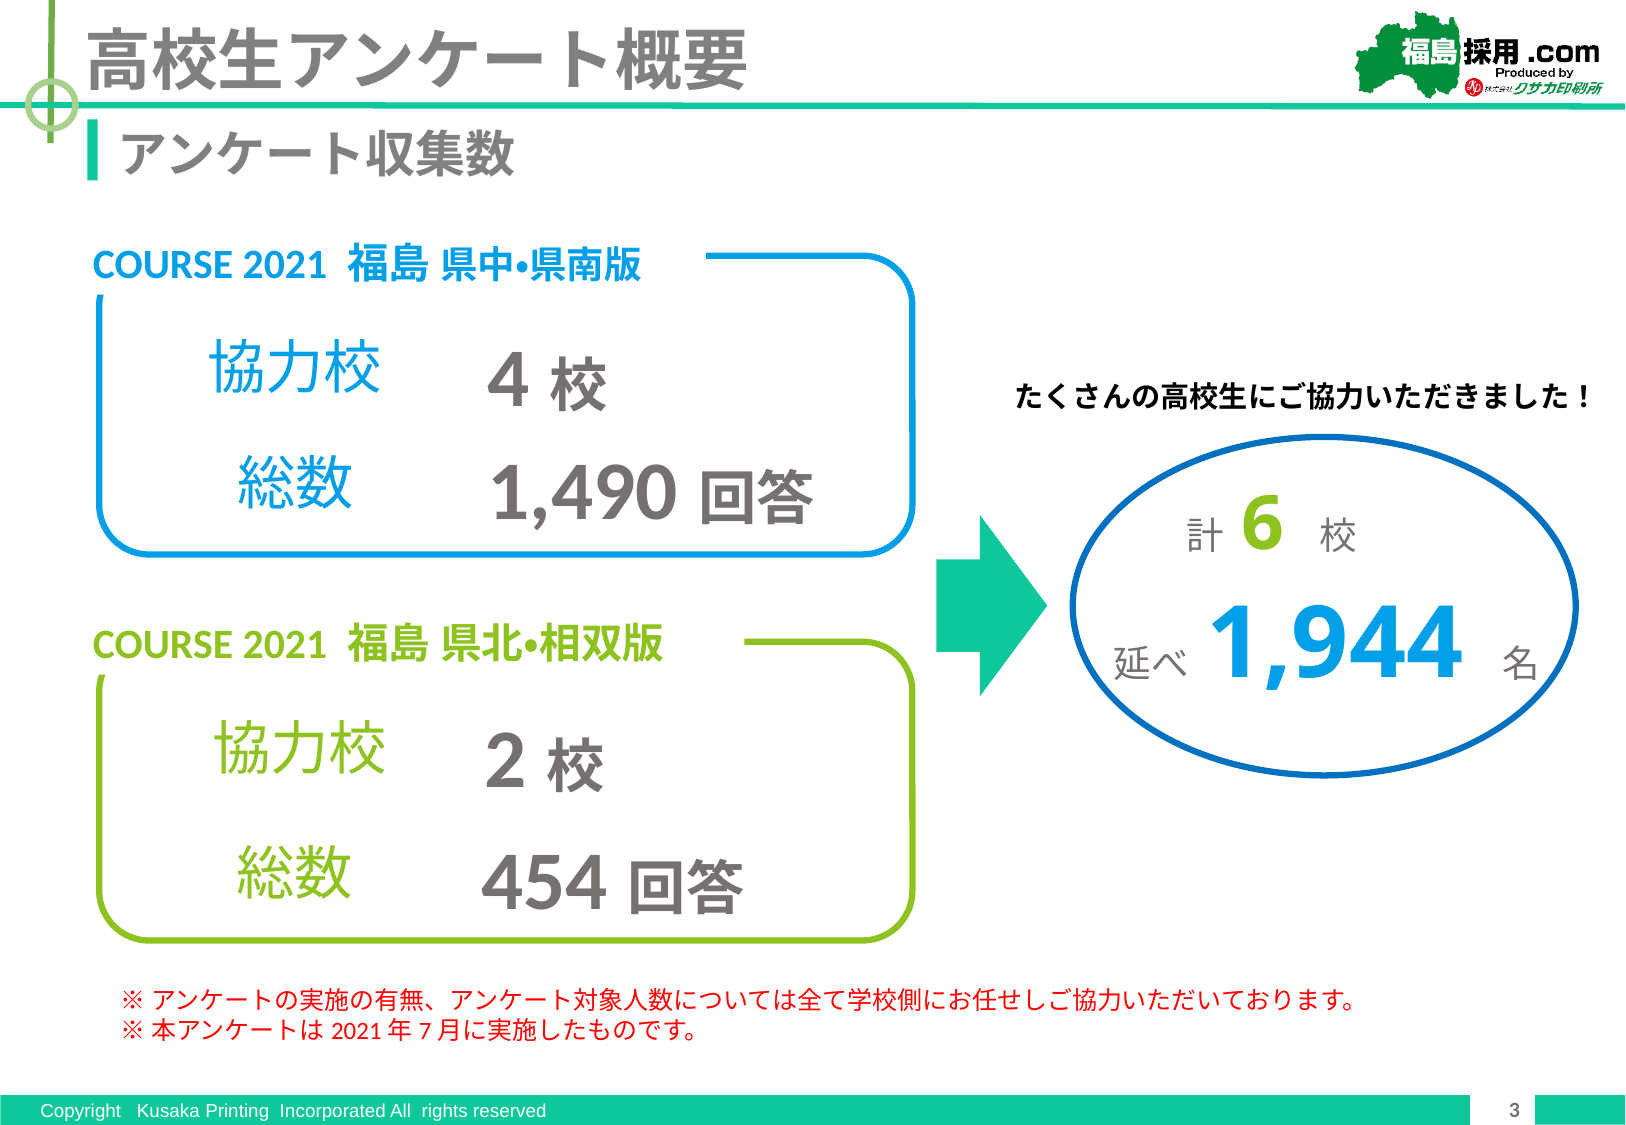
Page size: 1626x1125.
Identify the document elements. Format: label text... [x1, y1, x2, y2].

text_box 計 6 校 [1133, 466, 1409, 569]
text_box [936, 514, 1048, 697]
text_box [98, 640, 914, 942]
text_box [1180, 435, 1577, 654]
text_box [98, 254, 914, 556]
text_box 延べ 1,944 名 [1087, 569, 1567, 705]
text_box [1071, 494, 1133, 665]
text_box COURSE 2021 福島 県中・県南版 [78, 229, 706, 295]
text_box アンケート収集数 [102, 115, 531, 190]
picture [1352, 7, 1609, 101]
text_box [6, 696, 791, 986]
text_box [150, 315, 857, 550]
text_box ※アンケートの実施の有無、アンケート対象人数については全て学校側にお任せしご協力いただいております。 ※本アンケートは2021年7月に実施したものです。 [105, 977, 1520, 1053]
text_box COURSE 2021 福島 県北・相双版 [78, 609, 745, 675]
text_box 高校生アンケート概要 [69, 10, 1093, 106]
text_box [1118, 705, 1530, 777]
text_box たくさんの高校生にご協力いただきました！ [999, 371, 1614, 421]
